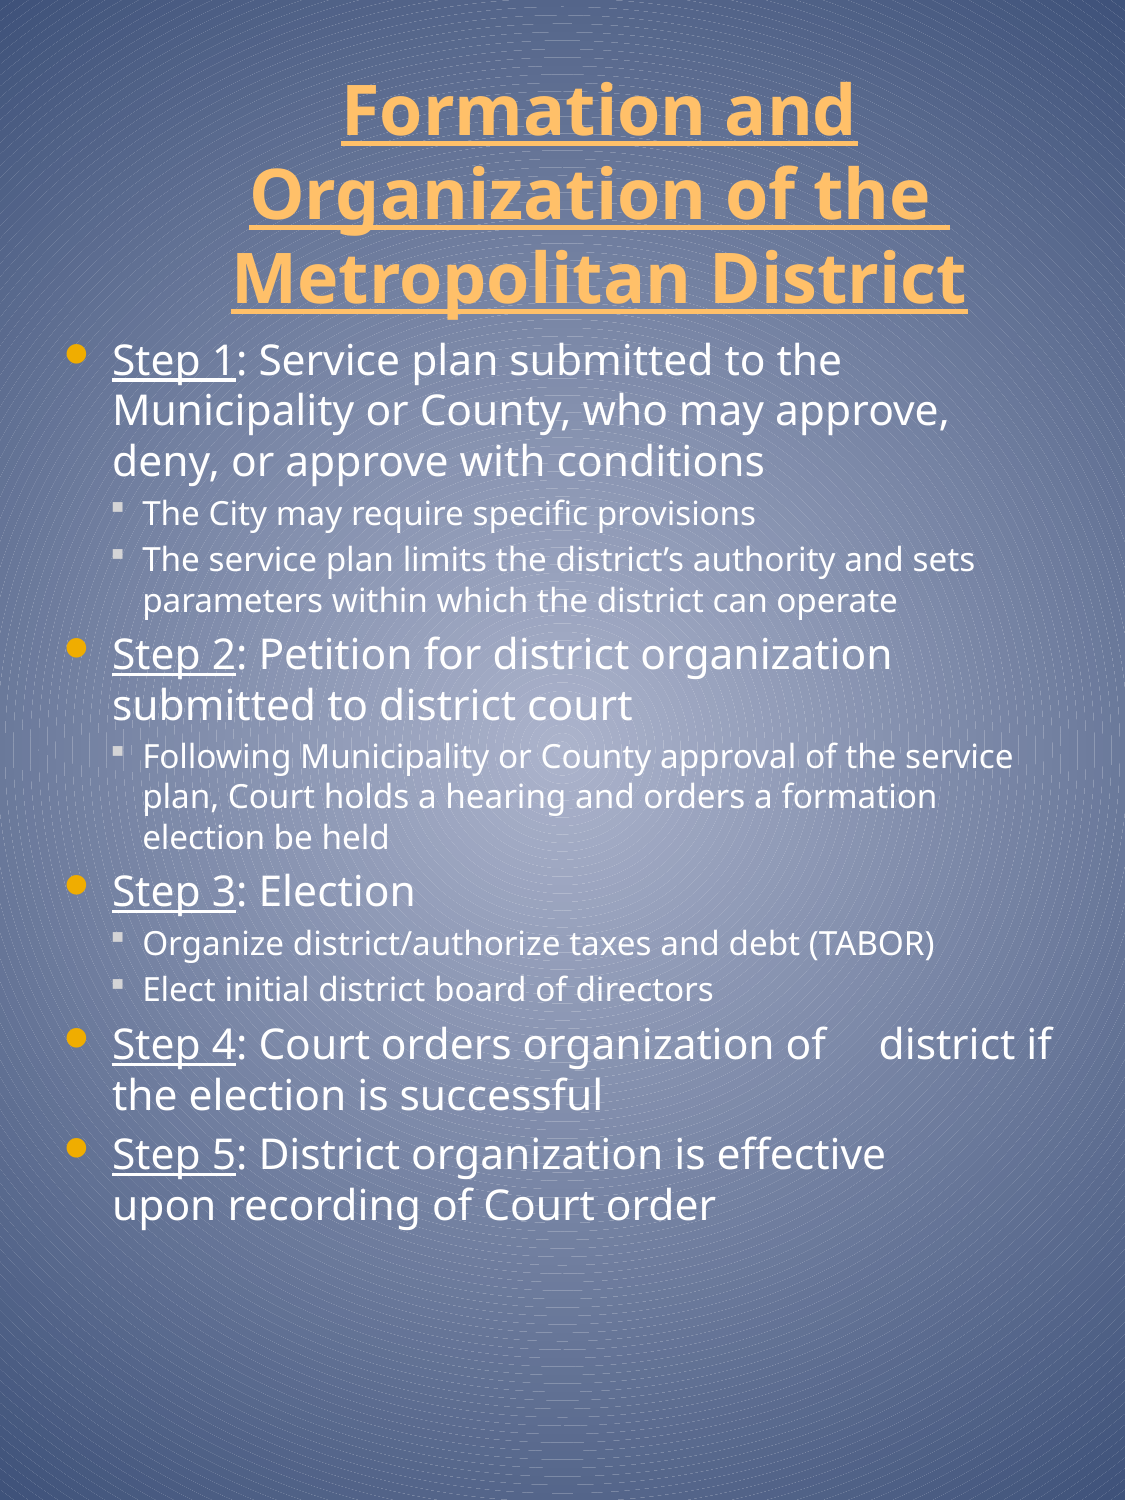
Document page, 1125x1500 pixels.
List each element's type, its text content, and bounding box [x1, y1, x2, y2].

title Formation and Organization of the Metropolitan District [56, 58, 1069, 324]
list Step 1: Service plan submitted to the Municipality or County, who may approve, deny, or approve with conditions The City may require specific provisions The service plan limits the district’s authority and sets parameters within which the district can operate Step 2: Petition for district organization submitted to district court Following Municipality or County approval of the service plan, Court holds a hearing and orders a formation election be held Step 3: Election Organize district/authorize taxes and debt (TABOR) Elect initial district board of directors Step 4: Court orders organization of district if the election is successful Step 5: District organization is effective upon recording of Court order [56, 324, 1069, 1238]
